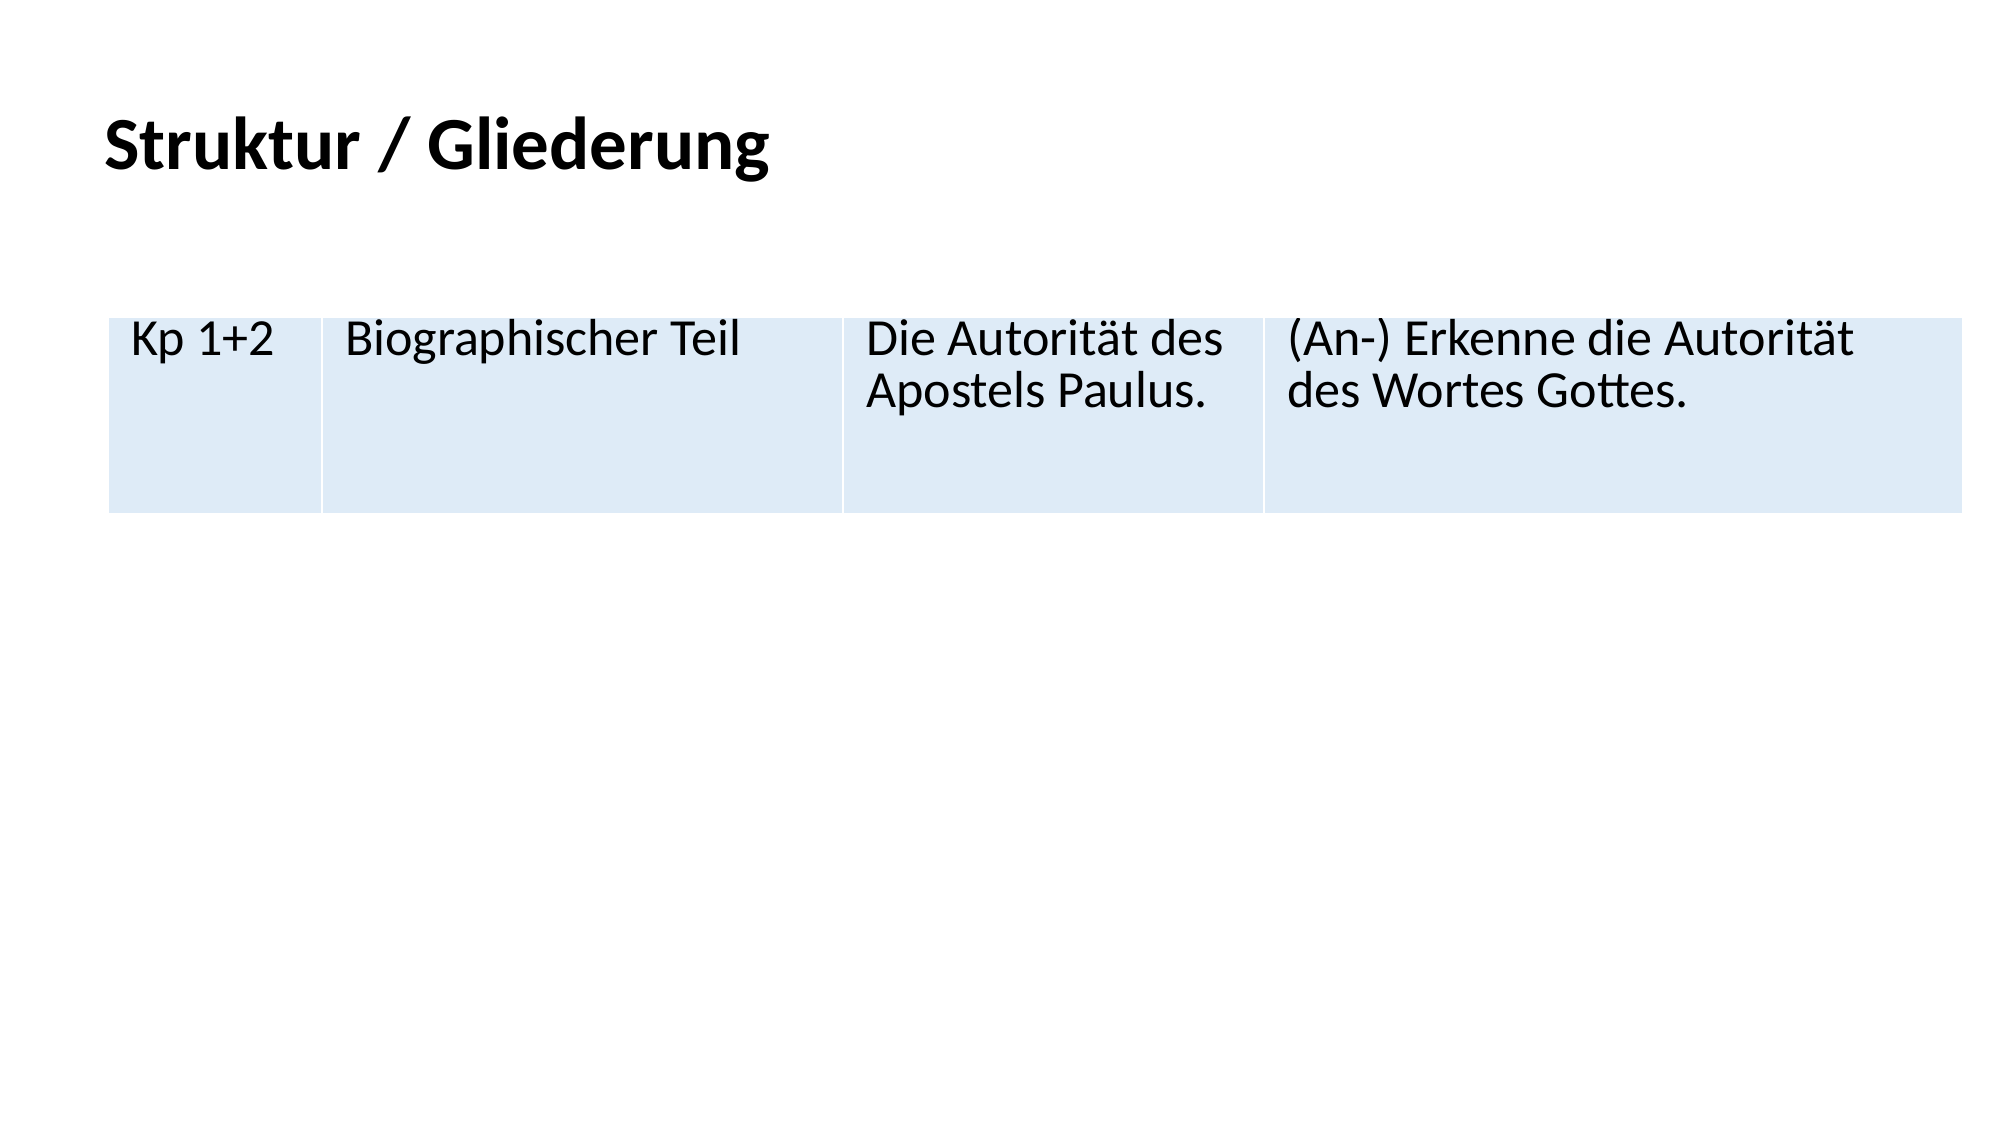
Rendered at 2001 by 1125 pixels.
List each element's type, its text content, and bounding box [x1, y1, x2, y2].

text_box Struktur / Gliederung [89, 87, 787, 193]
table_header (An-) Erkenne die Autorität des Wortes Gottes. [1265, 318, 1962, 513]
table_header Kp 1+2 [109, 318, 321, 513]
table_header Biographischer Teil [323, 318, 842, 513]
table_header Die Autorität des Apostels Paulus. [844, 318, 1263, 513]
